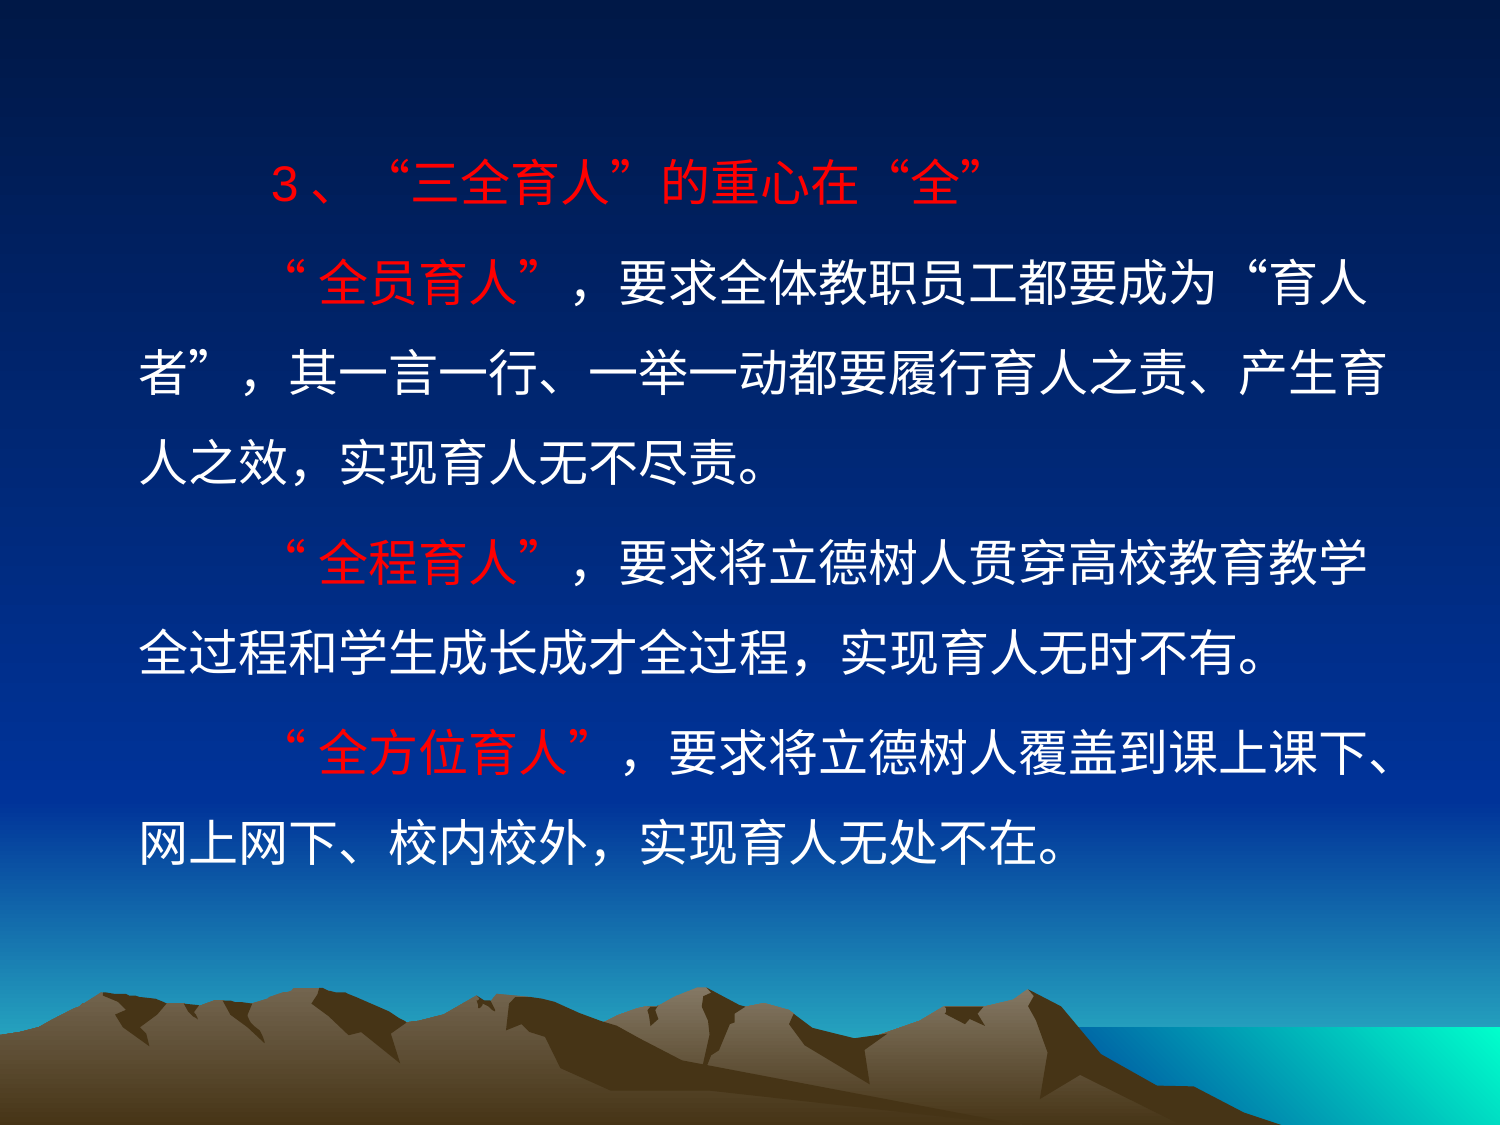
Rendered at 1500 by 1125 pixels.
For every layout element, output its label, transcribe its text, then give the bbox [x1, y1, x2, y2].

list 3、“三全育人”的重心在“全” “全员育人”，要求全体教职员工都要成为“育人者”，其一言一行、一举一动都要履行育人之责、产生育人之效，实现育人无不尽责。 “全程育人”，要求将立德树人贯穿高校教育教学全过程和学生成长成才全过程，实现育人无时不有。 “全方位育人”，要求将立德树人覆盖到课上课下、网上网下、校内校外，实现育人无处不在。 [64, 113, 1416, 918]
